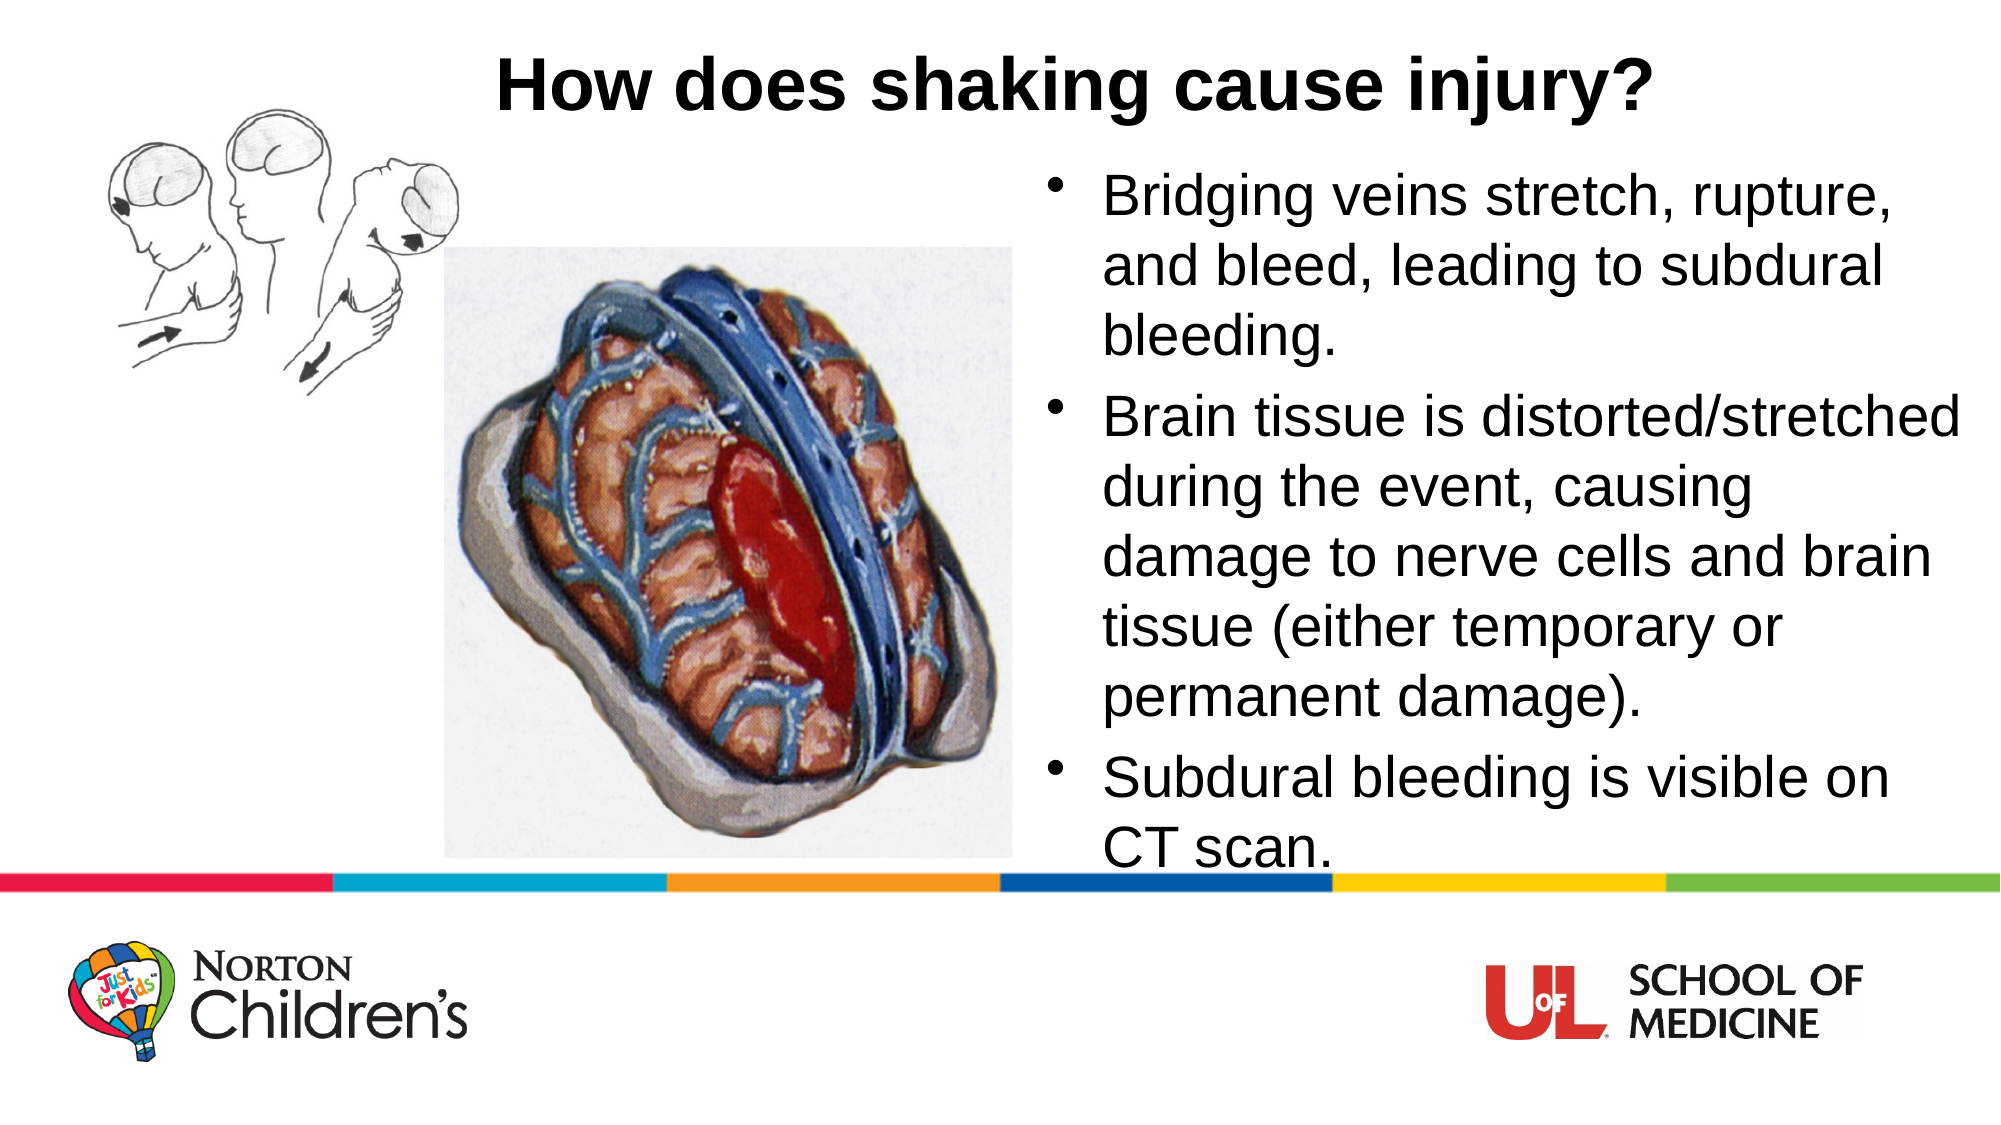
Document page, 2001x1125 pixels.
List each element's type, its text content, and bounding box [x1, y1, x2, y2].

picture [68, 941, 467, 1062]
picture [1486, 964, 1863, 1040]
title How does shaking cause injury? [495, 28, 1757, 141]
text_box Bridging veins stretch, rupture, and bleed, leading to subdural bleeding. Brain tissue is distorted/stretched during the event, causing damage to nerve cells and brain tissue (either temporary or permanent damage). Subdural bleeding is visible on CT scan. [1012, 149, 1990, 887]
picture [0, 0, 2000, 896]
